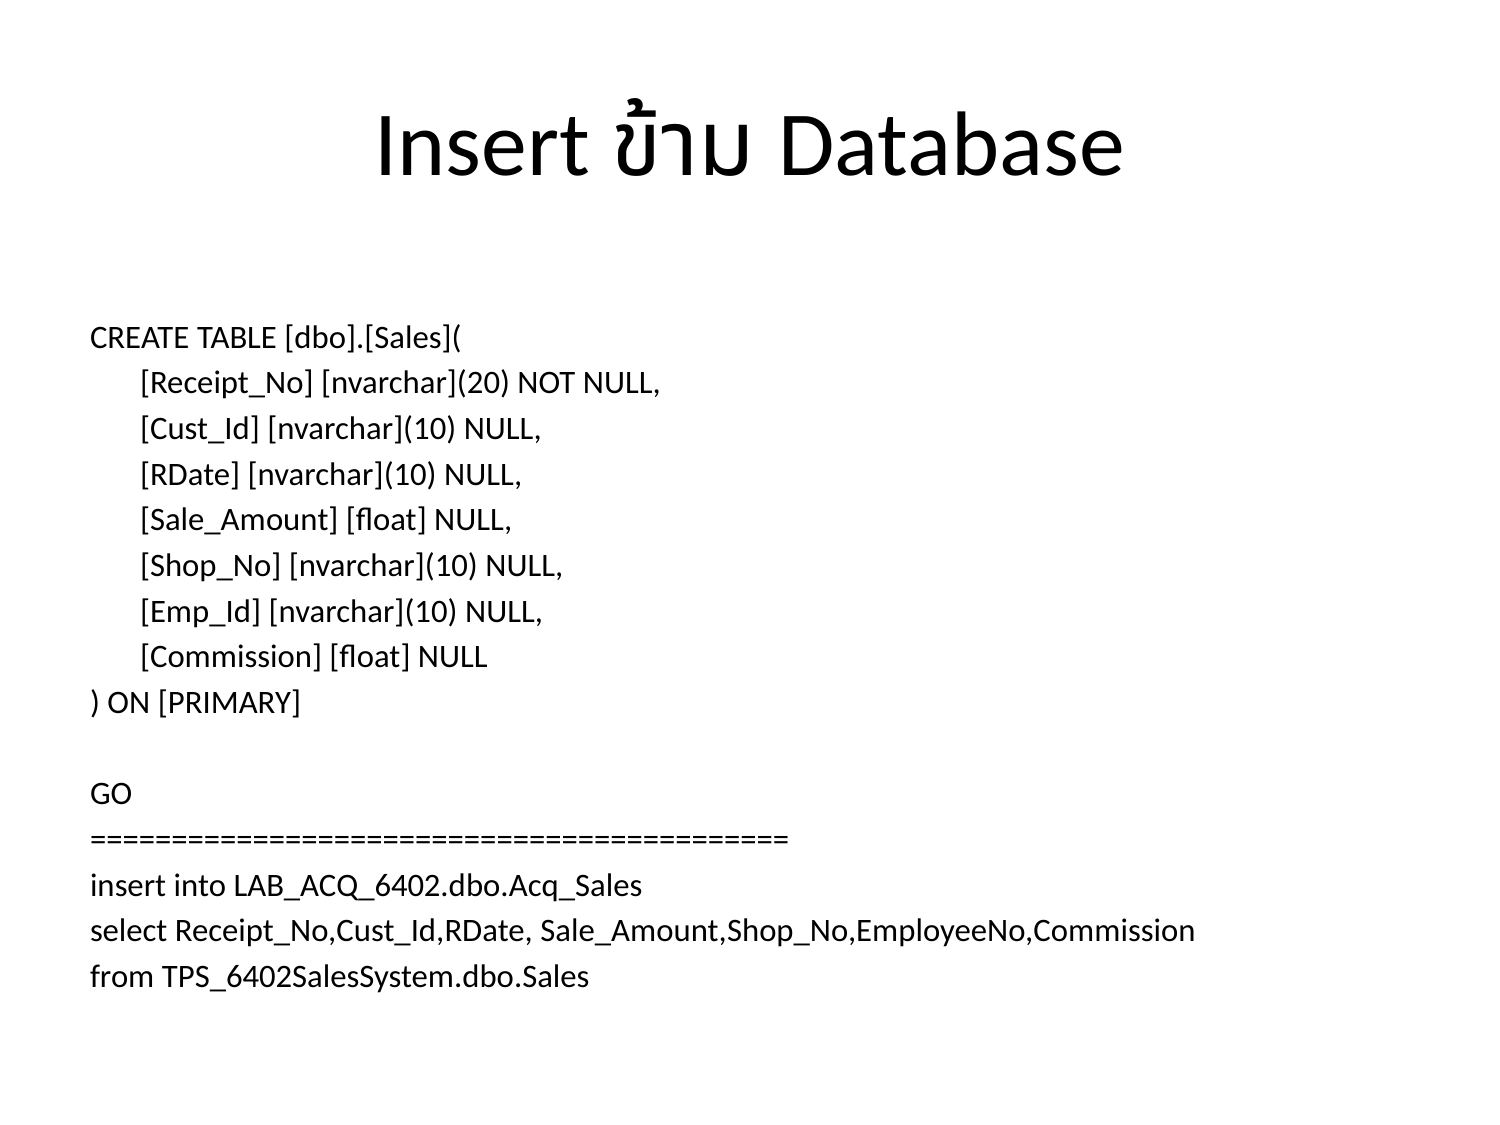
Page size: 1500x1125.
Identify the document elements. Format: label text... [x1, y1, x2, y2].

title Insert ข้าม Database [75, 45, 1425, 233]
list CREATE TABLE [dbo].[Sales]( [Receipt_No] [nvarchar](20) NOT NULL, [Cust_Id] [nvarchar](10) NULL, [RDate] [nvarchar](10) NULL, [Sale_Amount] [float] NULL, [Shop_No] [nvarchar](10) NULL, [Emp_Id] [nvarchar](10) NULL, [Commission] [float] NULL ) ON [PRIMARY] GO =========================================== insert into LAB_ACQ_6402.dbo.Acq_Sales select Receipt_No,Cust_Id,RDate, Sale_Amount,Shop_No,EmployeeNo,Commission from TPS_6402SalesSystem.dbo.Sales [75, 262, 1425, 1005]
